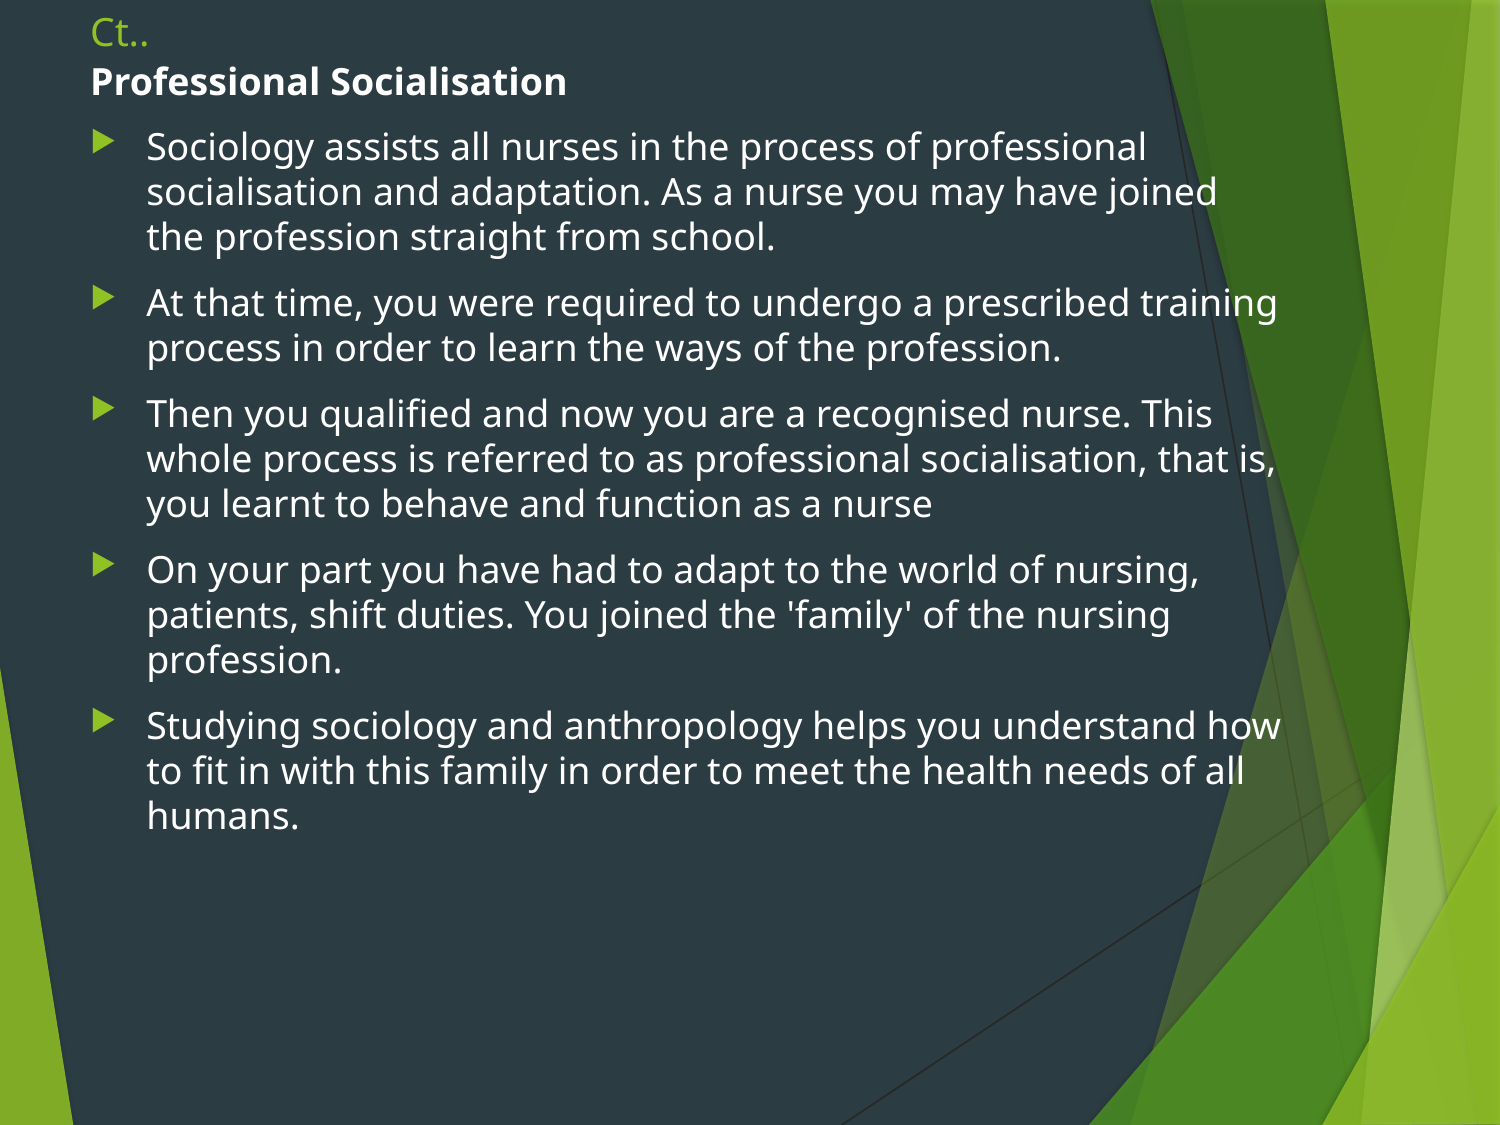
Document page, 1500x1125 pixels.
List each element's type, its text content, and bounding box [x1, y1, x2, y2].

list Professional Socialisation Sociology assists all nurses in the process of professional socialisation and adaptation. As a nurse you may have joined the profession straight from school. At that time, you were required to undergo a prescribed training process in order to learn the ways of the profession. Then you qualified and now you are a recognised nurse. This whole process is referred to as professional socialisation, that is, you learnt to behave and function as a nurse On your part you have had to adapt to the world of nursing, patients, shift duties. You joined the 'family' of the nursing profession. Studying sociology and anthropology helps you understand how to fit in with this family in order to meet the health needs of all humans. [75, 50, 1300, 1062]
title Ct.. [75, 0, 1363, 63]
